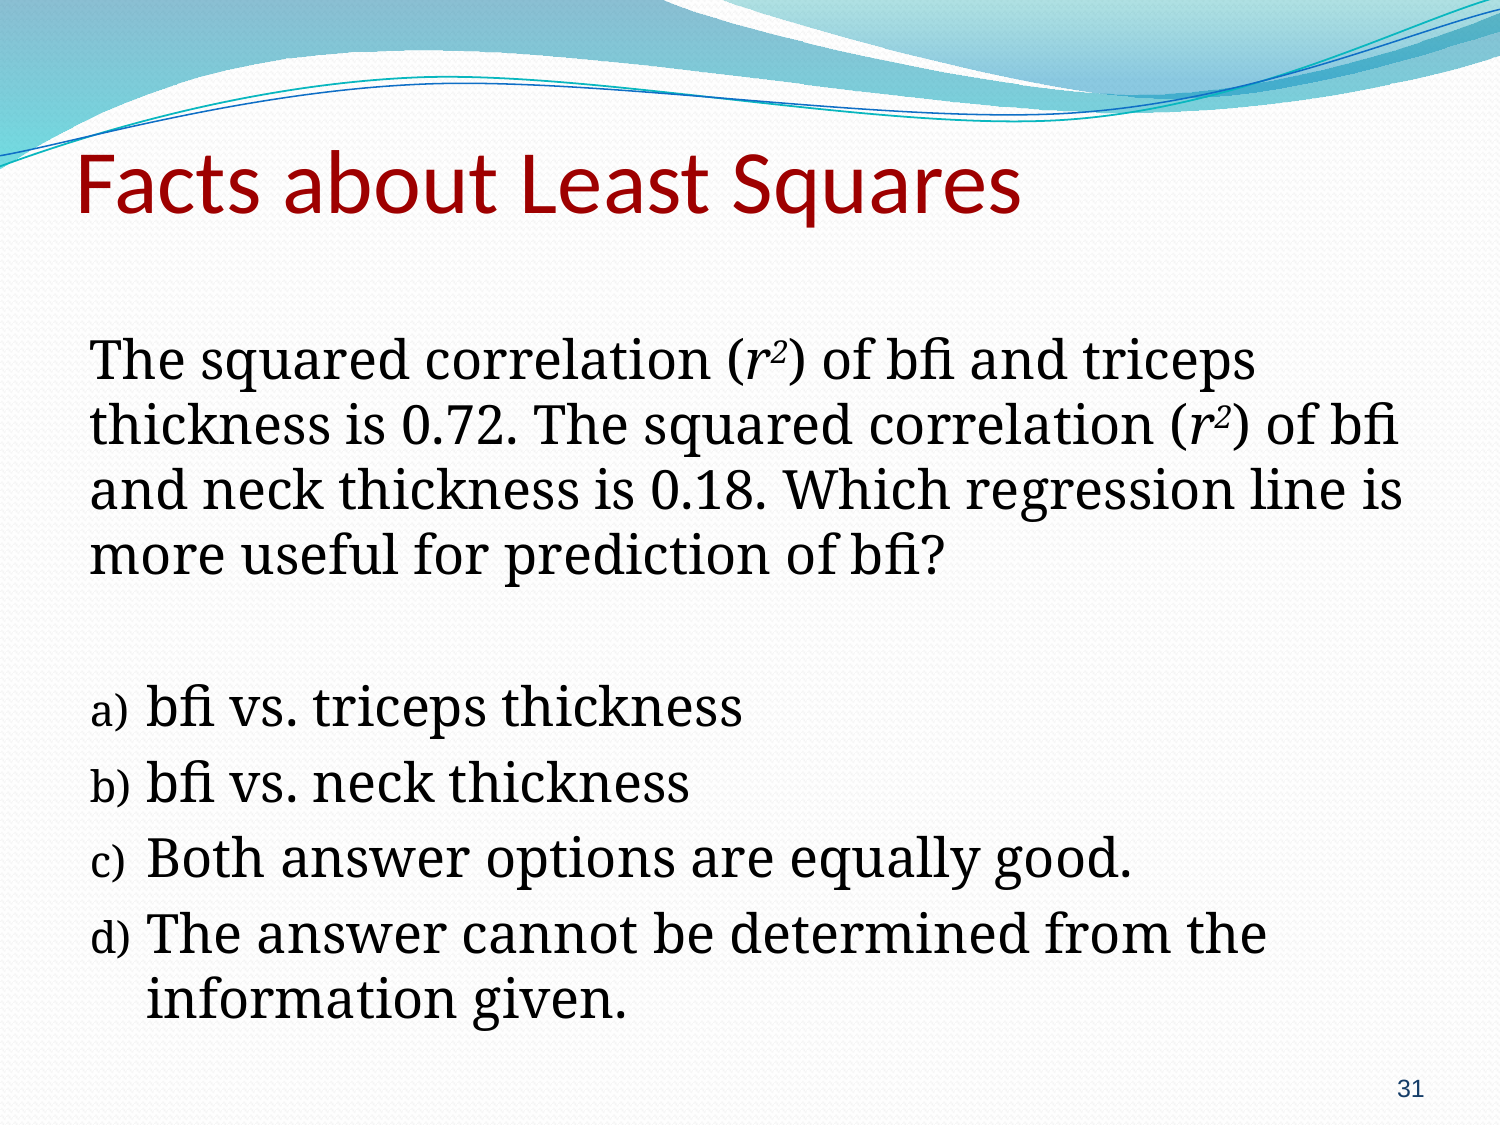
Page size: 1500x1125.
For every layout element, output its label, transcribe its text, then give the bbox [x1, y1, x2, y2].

list The squared correlation (r2) of bfi and triceps thickness is 0.72. The squared correlation (r2) of bfi and neck thickness is 0.18. Which regression line is more useful for prediction of bfi? bfi vs. triceps thickness bfi vs. neck thickness Both answer options are equally good. The answer cannot be determined from the information given. [75, 317, 1425, 1038]
slide_number 31 [1299, 1042, 1425, 1103]
title Facts about Least Squares [75, 115, 1425, 232]
